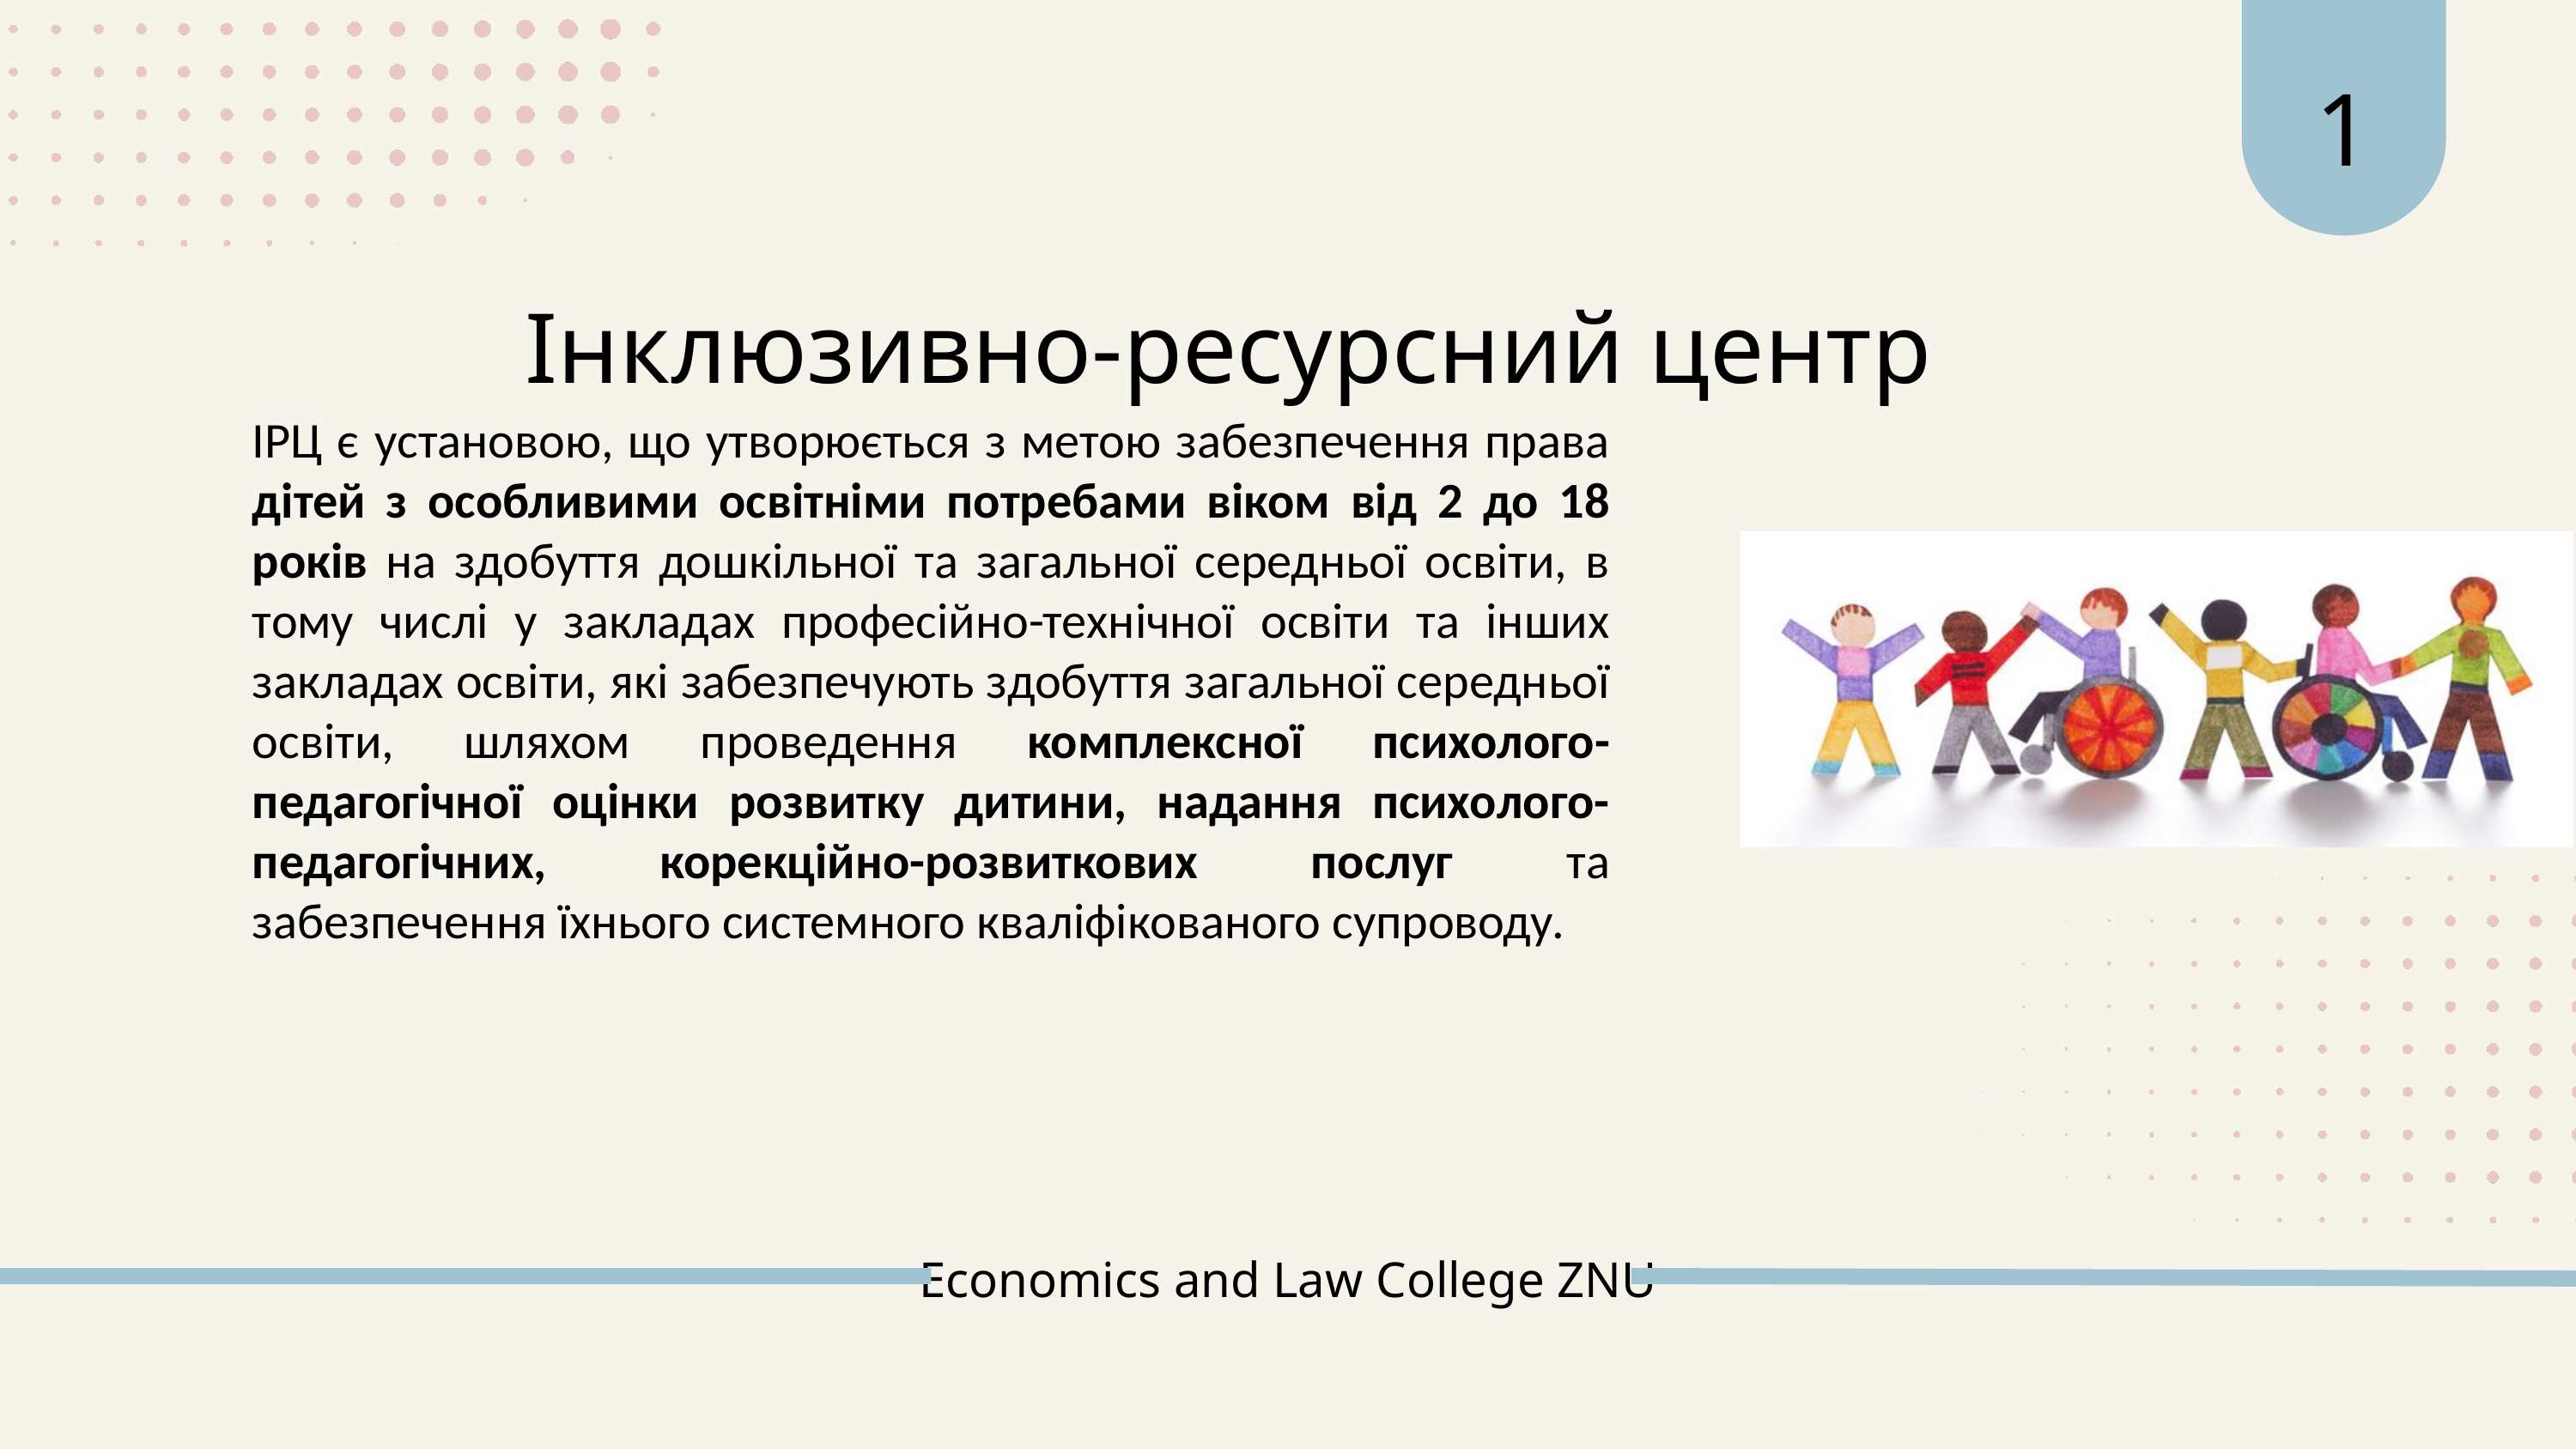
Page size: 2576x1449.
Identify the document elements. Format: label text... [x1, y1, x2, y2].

text_box Інклюзивно-ресурсний центр [301, 189, 2158, 403]
text_box [0, 0, 660, 246]
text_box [2233, 0, 2455, 236]
text_box Economics and Law College ZNU [803, 1239, 1773, 1307]
text_box [1938, 874, 2576, 1223]
picture [1741, 531, 2573, 848]
text_box ІРЦ є установою, що утворюється з метою забезпечення права дітей з особливими освітніми потребами віком від 2 до 18 років на здобуття дошкільної та загальної середньої освіти, в тому числі у закладах професійно-технічної освіти та інших закладах освіти, які забезпечують здобуття загальної середньої освіти, шляхом проведення комплексної психолого-педагогічної оцінки розвитку дитини, надання психолого-педагогічних, корекційно-розвиткових послуг та забезпечення їхнього системного кваліфікованого супроводу. [252, 408, 1611, 949]
